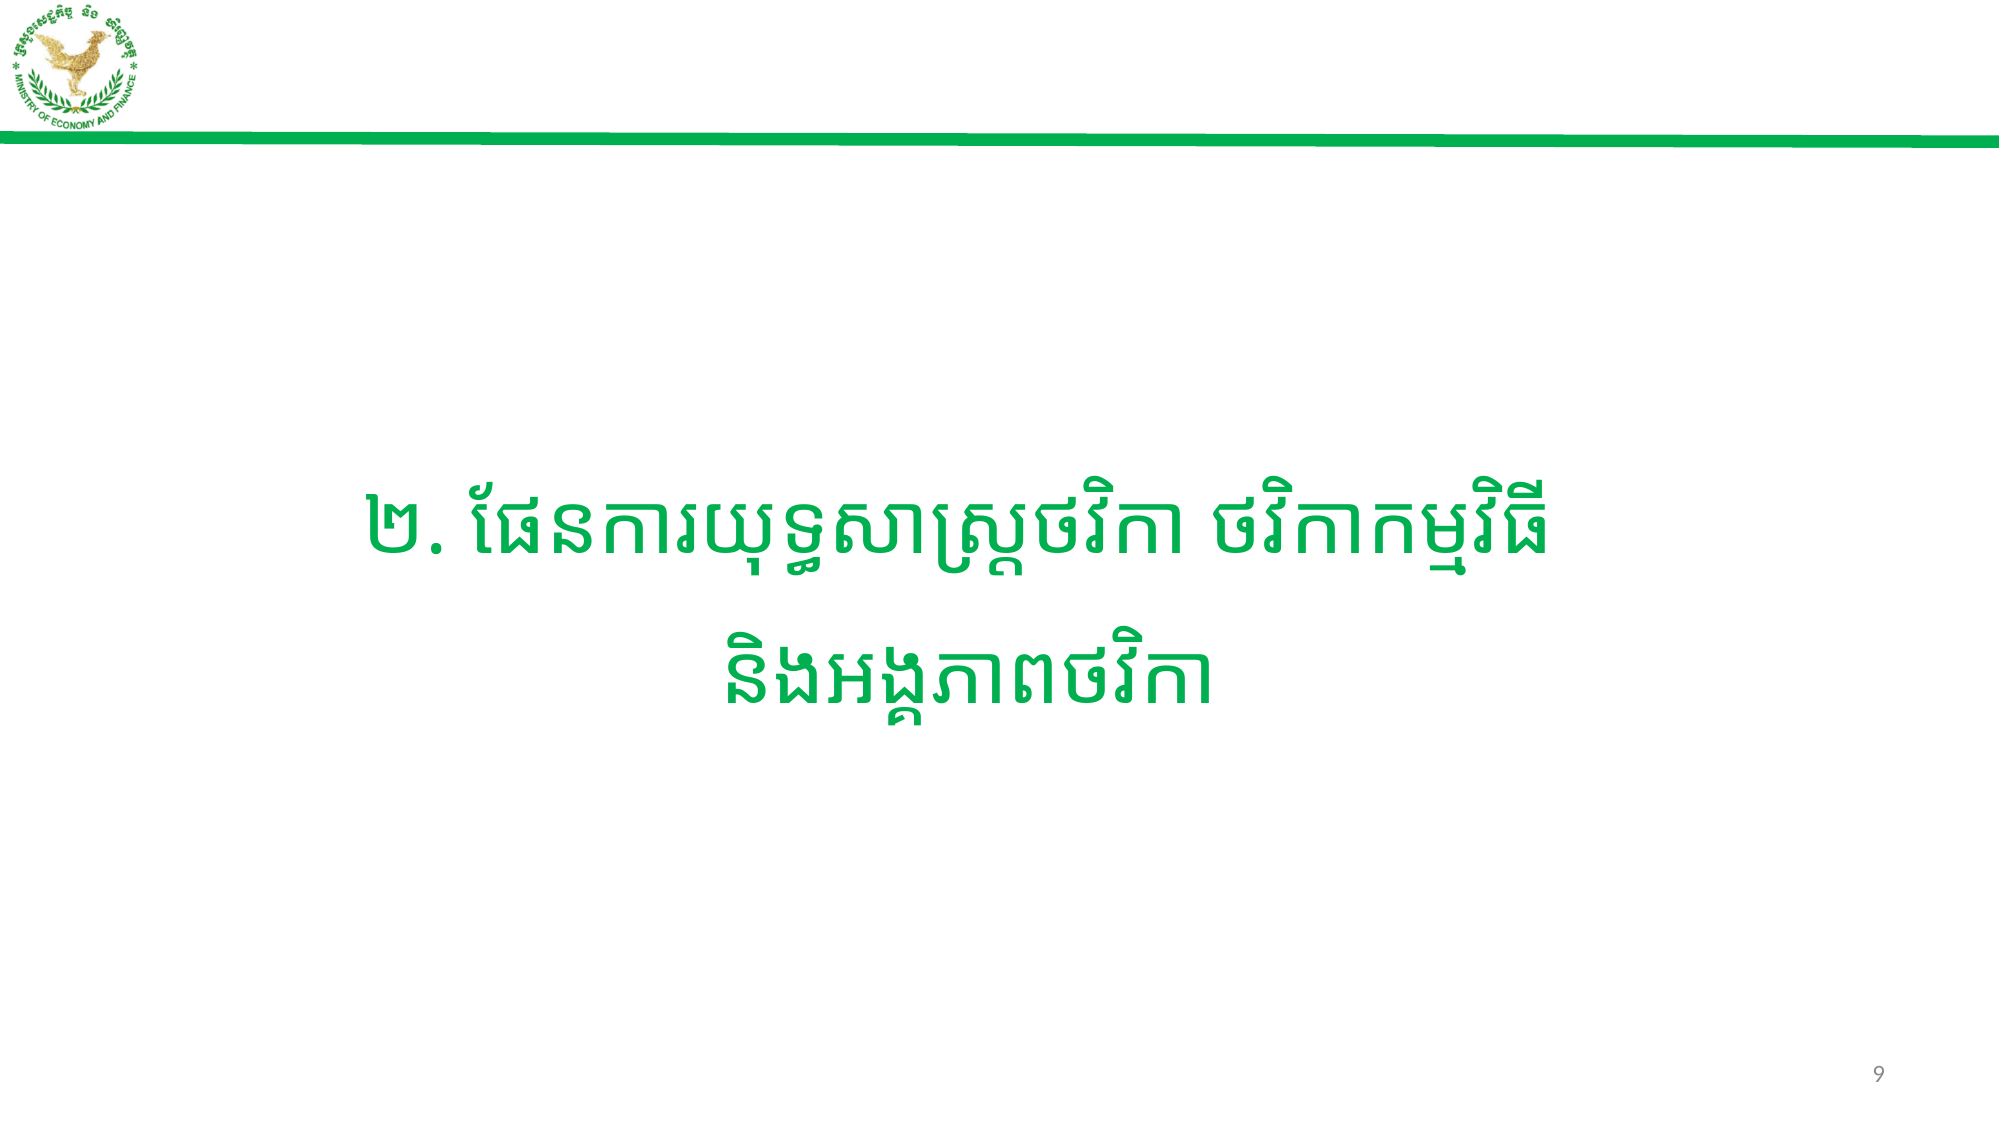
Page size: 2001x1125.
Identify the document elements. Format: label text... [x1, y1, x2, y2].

slide_number 9 [1433, 1042, 1900, 1103]
picture [11, 3, 138, 130]
title ២. ផែនការយុទ្ធសាស្ត្រថវិកា ថវិកាកម្មវិធី និងអង្គភាពថវិកា [62, 412, 1875, 838]
